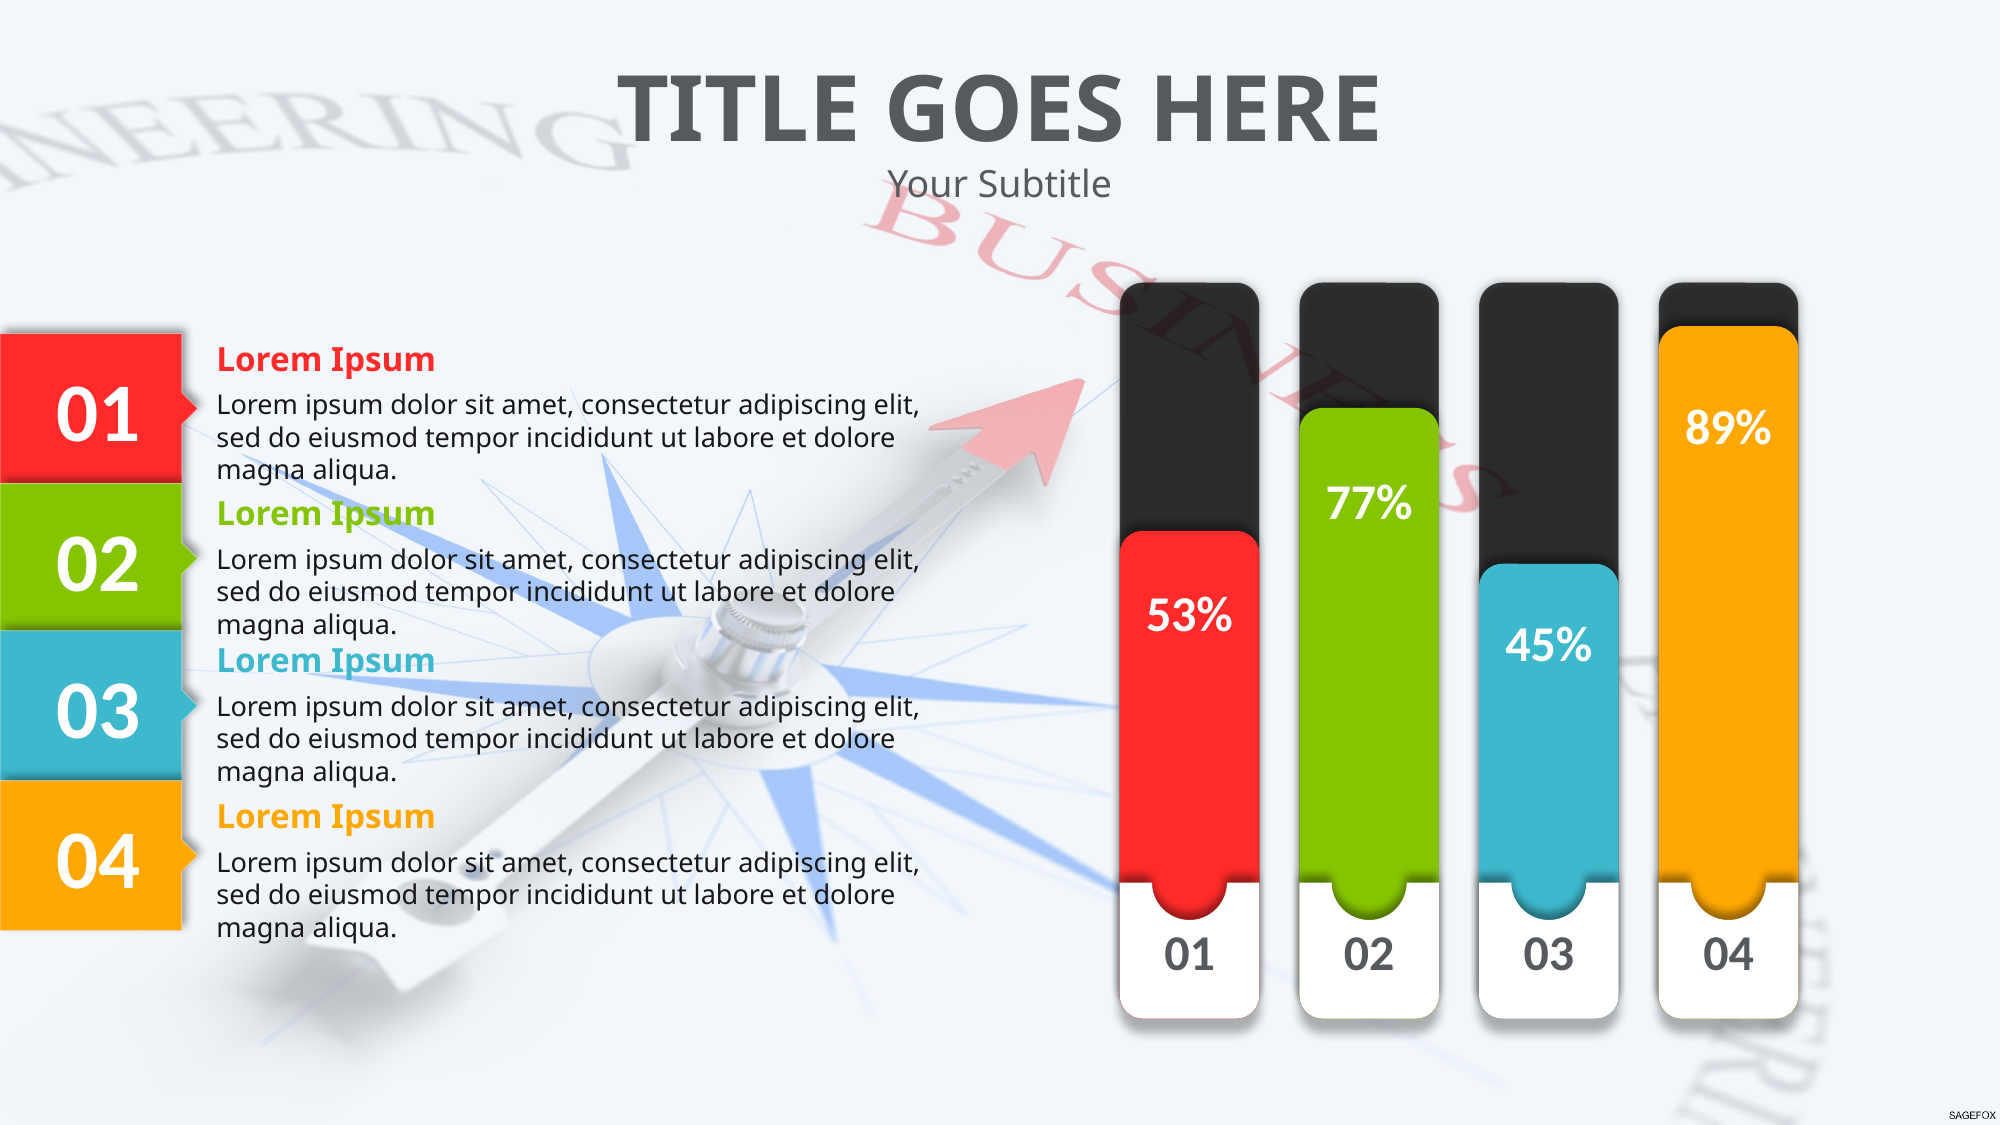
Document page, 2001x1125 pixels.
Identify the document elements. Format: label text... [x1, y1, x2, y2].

text_box Lorem Ipsum Lorem ipsum dolor sit amet, consectetur adipiscing elit, sed do eiusmod tempor incididunt ut labore et dolore magna aliqua. [216, 492, 968, 639]
text_box 04 [0, 779, 200, 932]
text_box Lorem Ipsum Lorem ipsum dolor sit amet, consectetur adipiscing elit, sed do eiusmod tempor incididunt ut labore et dolore magna aliqua. [216, 337, 968, 486]
text_box [1657, 281, 1800, 330]
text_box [1658, 326, 1799, 1019]
text_box TITLE GOES HERE Your Subtitle [548, 42, 1452, 212]
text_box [1479, 563, 1619, 1019]
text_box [1119, 530, 1260, 1019]
text_box 03 [0, 629, 200, 772]
text_box Lorem Ipsum Lorem ipsum dolor sit amet, consectetur adipiscing elit, sed do eiusmod tempor incididunt ut labore et dolore magna aliqua. [216, 639, 968, 787]
text_box Lorem Ipsum Lorem ipsum dolor sit amet, consectetur adipiscing elit, sed do eiusmod tempor incididunt ut labore et dolore magna aliqua. [216, 795, 968, 943]
text_box [1298, 281, 1441, 412]
text_box 02 [0, 482, 200, 622]
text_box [1299, 407, 1439, 1019]
text_box 01 [0, 332, 200, 475]
text_box [1118, 281, 1261, 535]
text_box [1478, 281, 1620, 566]
picture [1925, 0, 2001, 1125]
